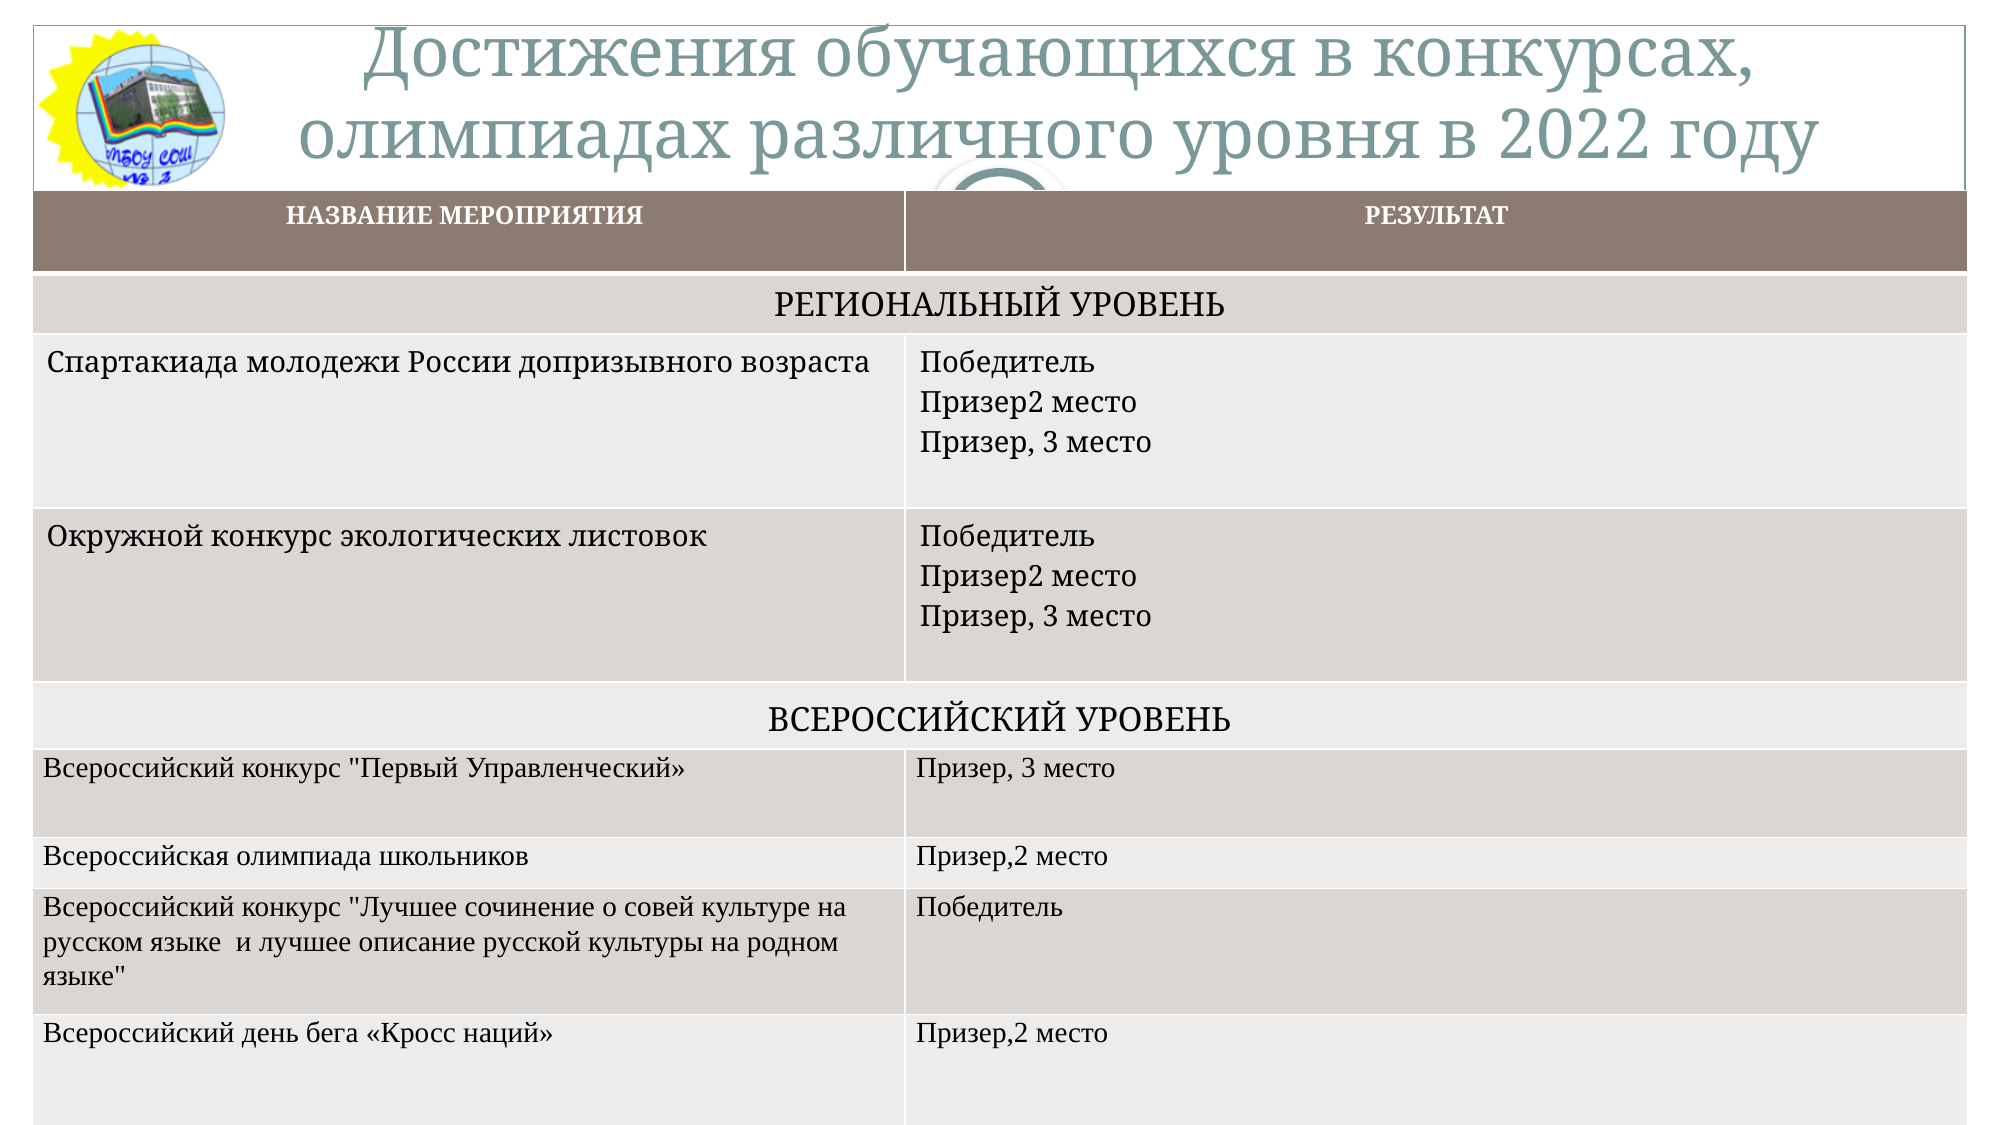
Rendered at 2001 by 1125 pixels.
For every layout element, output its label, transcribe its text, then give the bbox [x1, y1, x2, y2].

text_box Достижения обучающихся в конкурсах, олимпиадах различного уровня в 2022 году [159, 0, 1959, 180]
table_cell Всероссийская олимпиада школьников [33, 838, 904, 888]
picture [32, 20, 241, 200]
table_cell Всероссийский конкурс "Первый Управленческий» [33, 750, 904, 837]
table_cell Победитель Призер2 место Призер, 3 место [906, 335, 1967, 507]
table_cell Призер, 3 место [906, 750, 1967, 837]
table_cell ВСЕРОССИЙСКИЙ УРОВЕНЬ [33, 683, 1967, 748]
table_cell Призер,2 место [906, 838, 1967, 888]
table_header НАЗВАНИЕ МЕРОПРИЯТИЯ [33, 191, 904, 271]
table_cell Спартакиада молодежи России допризывного возраста [33, 335, 904, 507]
table_header РЕЗУЛЬТАТ [906, 191, 1967, 271]
table_cell Всероссийский день бега «Кросс наций» [33, 1015, 904, 1125]
table_cell Победитель Призер2 место Призер, 3 место [906, 509, 1967, 681]
table_cell РЕГИОНАЛЬНЫЙ УРОВЕНЬ [33, 276, 1967, 333]
table_cell Победитель [906, 889, 1967, 1014]
table_cell Окружной конкурс экологических листовок [33, 509, 904, 681]
table_cell Призер,2 место [906, 1015, 1967, 1125]
table_cell Всероссийский конкурс "Лучшее сочинение о совей культуре на русском языке и лучшее описание русской культуры на родном языке" [33, 889, 904, 1014]
